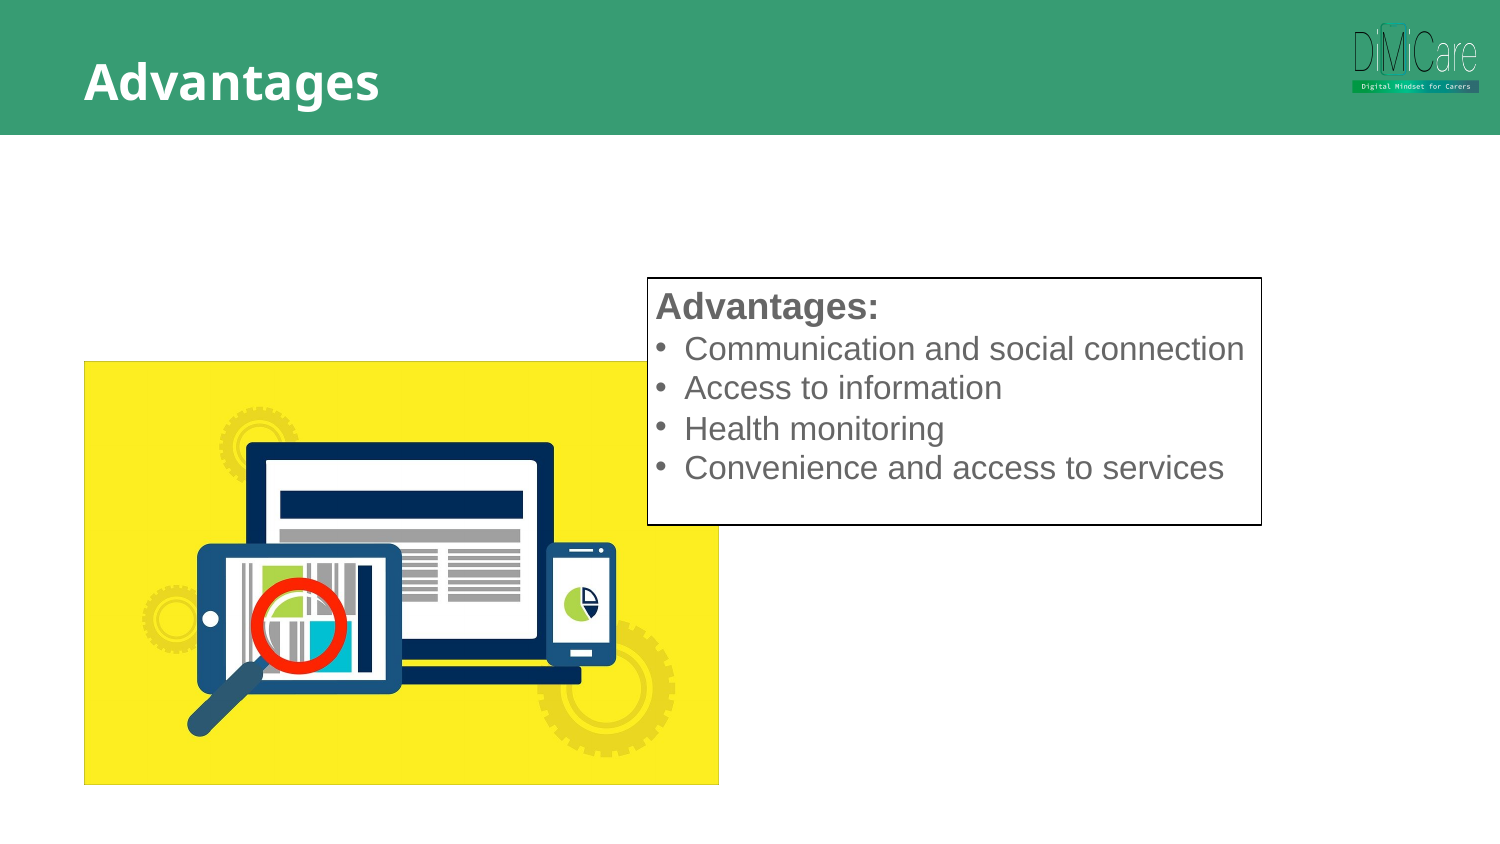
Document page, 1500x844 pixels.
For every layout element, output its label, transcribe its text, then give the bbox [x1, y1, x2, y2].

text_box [0, 122, 1500, 844]
text_box [1352, 23, 1479, 93]
text_box Advantages [84, 26, 1276, 111]
picture [84, 361, 719, 785]
